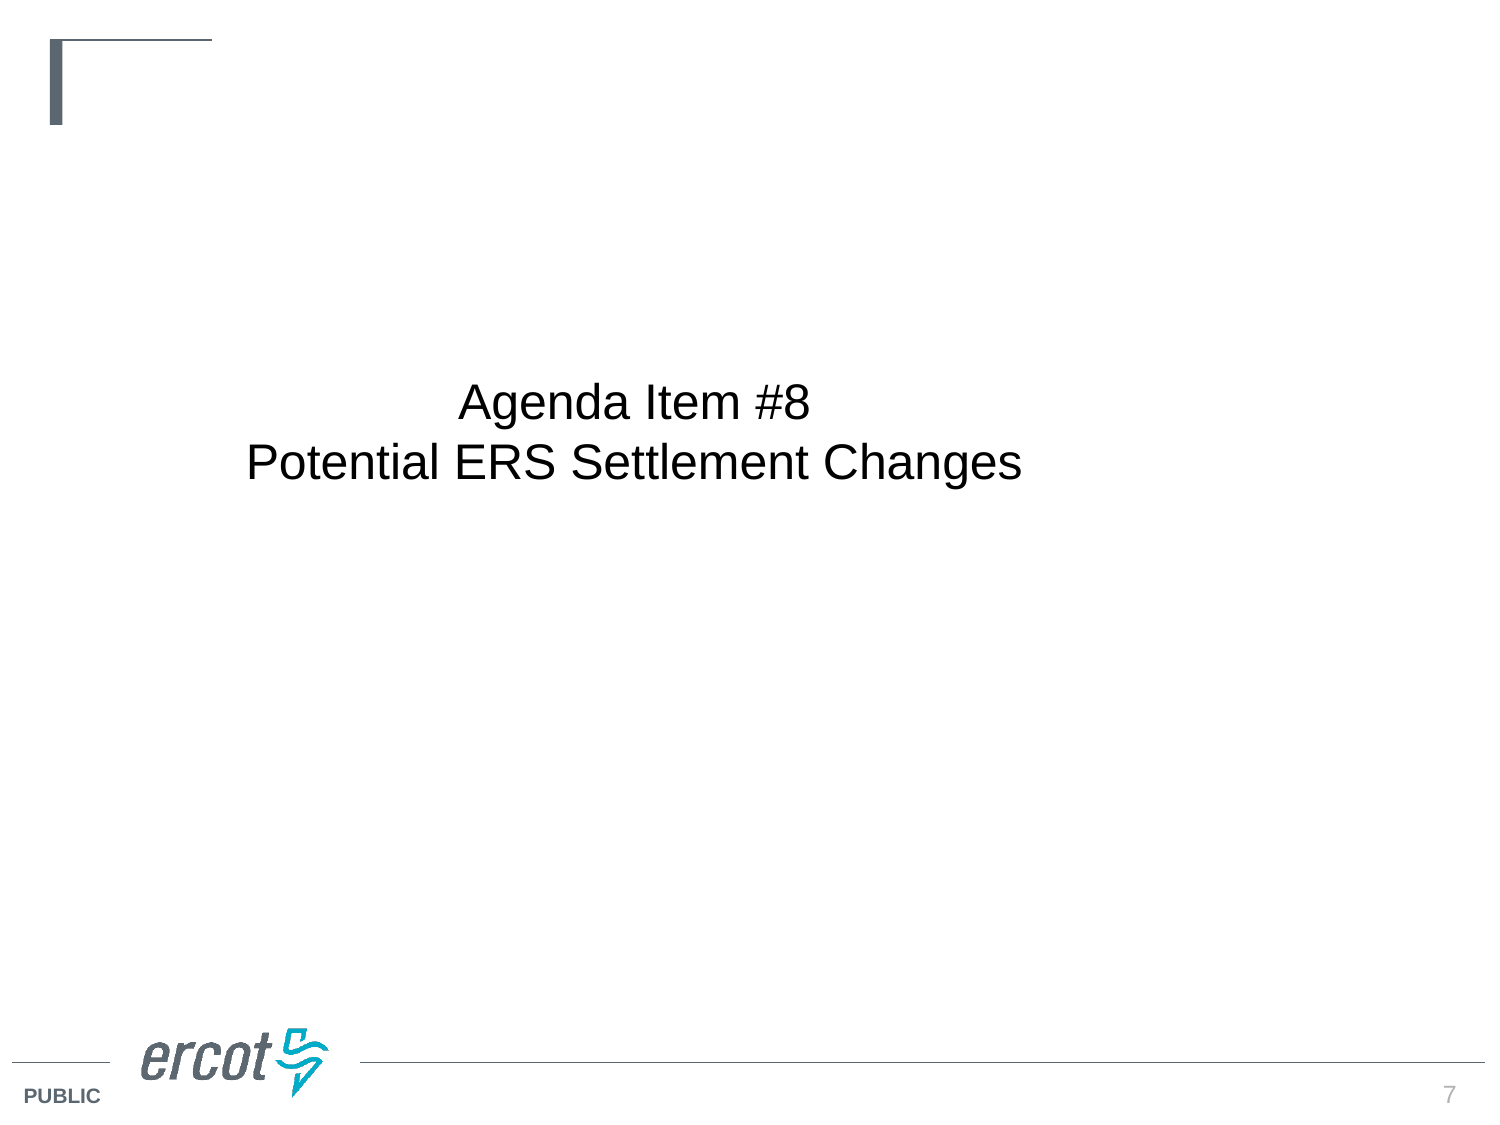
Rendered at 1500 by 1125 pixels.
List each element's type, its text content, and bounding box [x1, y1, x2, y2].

text_box Agenda Item #8 Potential ERS Settlement Changes [230, 362, 1039, 498]
picture [137, 1024, 332, 1100]
slide_number 7 [1412, 1076, 1488, 1112]
